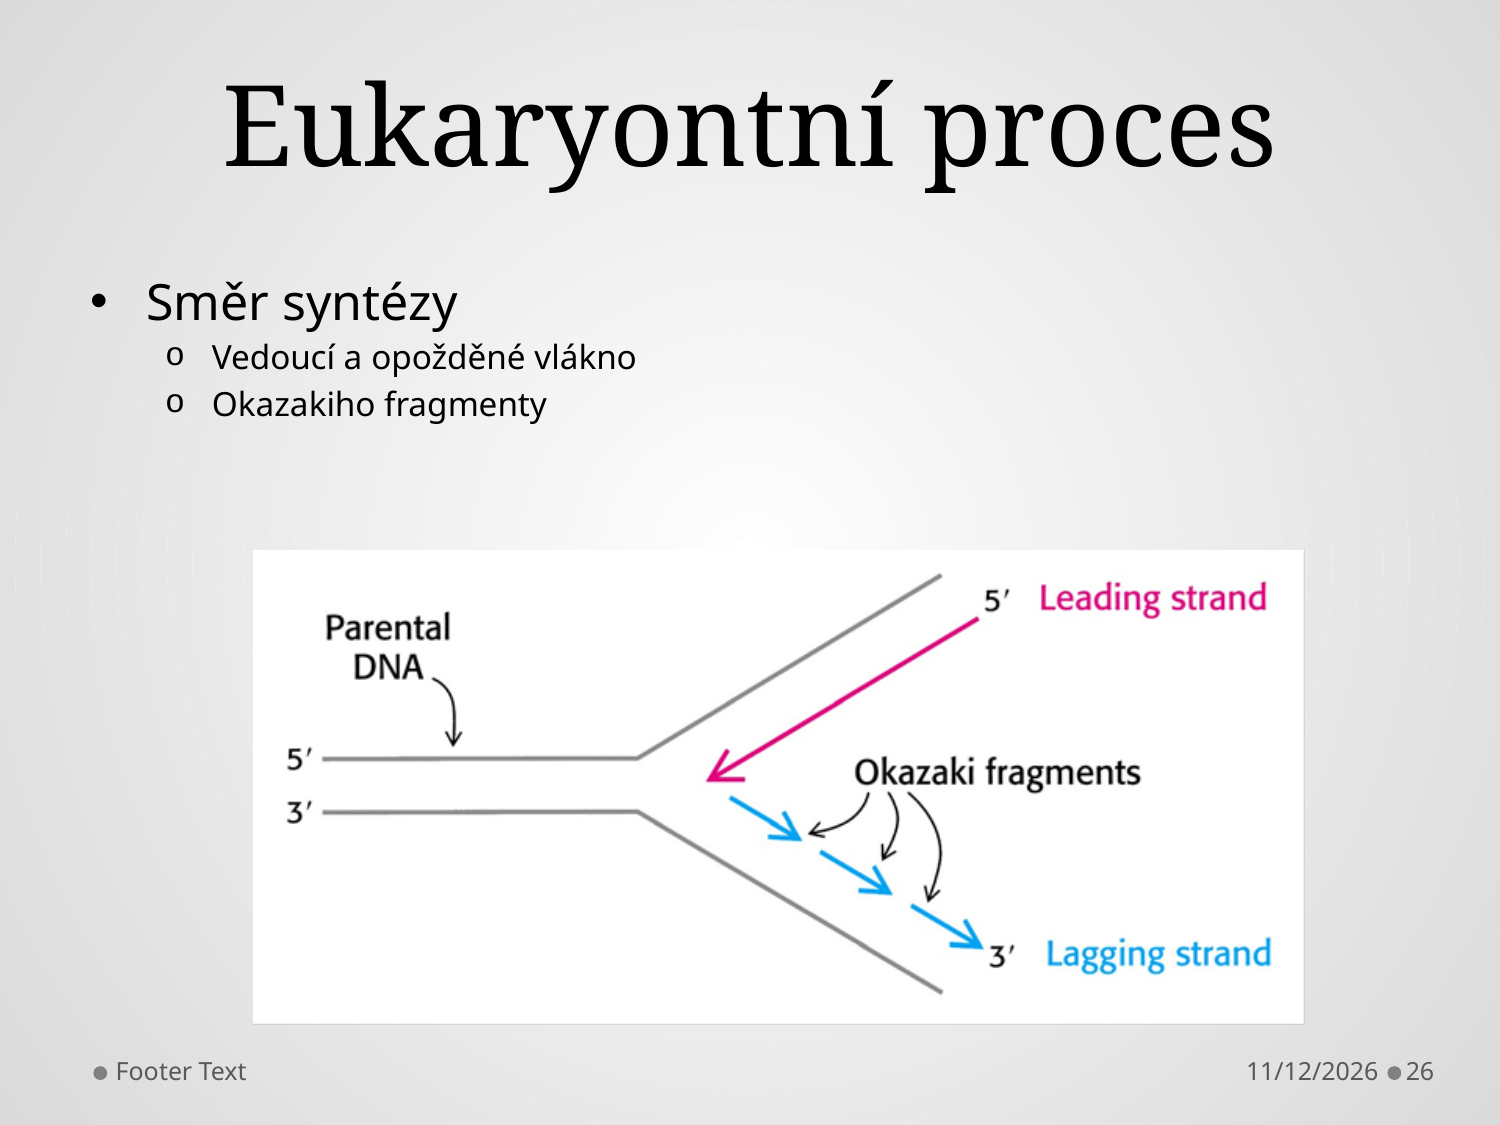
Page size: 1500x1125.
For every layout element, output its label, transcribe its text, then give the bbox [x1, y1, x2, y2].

footer Footer Text [108, 1042, 576, 1103]
slide_number 26 [1401, 1042, 1494, 1103]
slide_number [1043, 1042, 1386, 1103]
picture [253, 550, 1306, 1026]
title Eukaryontní proces [75, 0, 1425, 197]
list Směr syntézy Vedoucí a opožděné vlákno Okazakiho fragmenty [75, 262, 1425, 1005]
